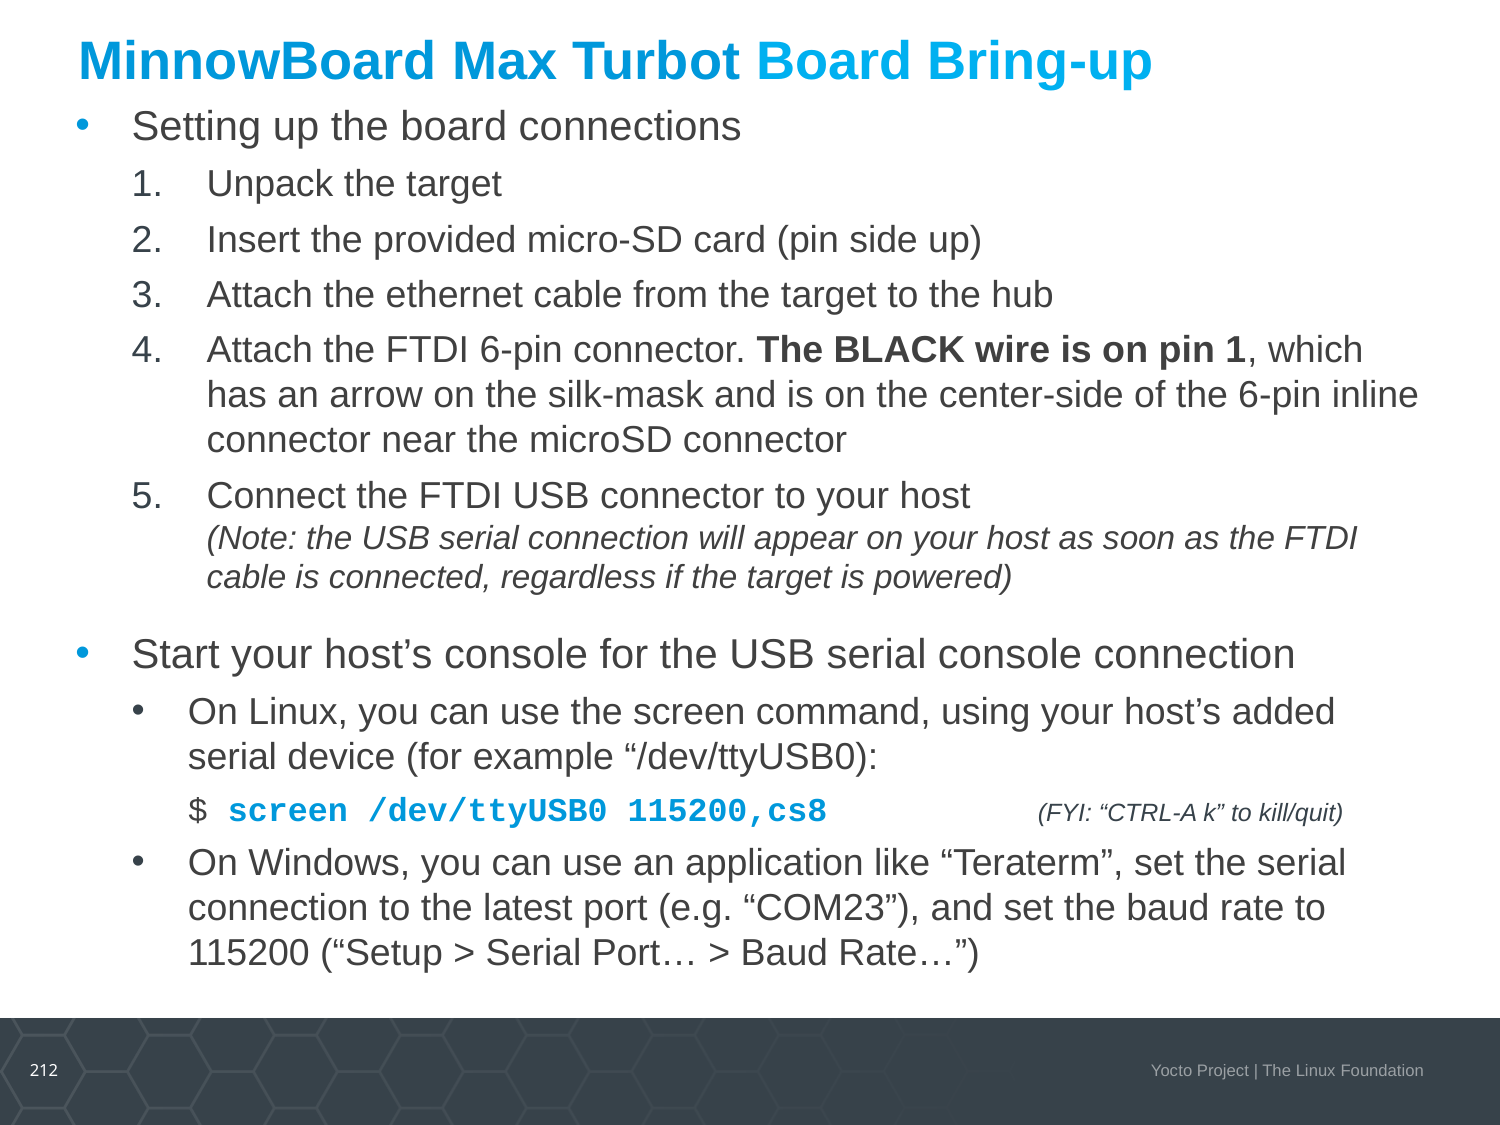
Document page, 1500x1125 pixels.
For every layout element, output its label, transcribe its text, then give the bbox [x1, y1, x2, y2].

picture [0, 0, 1500, 1125]
title MinnowBoard Max Turbot Board Bring-up [78, 36, 1428, 183]
list Setting up the board connections Unpack the target Insert the provided micro-SD card (pin side up) Attach the ethernet cable from the target to the hub Attach the FTDI 6-pin connector. The BLACK wire is on pin 1, which has an arrow on the silk-mask and is on the center-side of the 6-pin inline connector near the microSD connector Connect the FTDI USB connector to your host (Note: the USB serial connection will appear on your host as soon as the FTDI cable is connected, regardless if the target is powered) Start your host’s console for the USB serial console connection On Linux, you can use the screen command, using your host’s added serial device (for example “/dev/ttyUSB0): $ screen /dev/ttyUSB0 115200,cs8 (FYI: “CTRL-A k” to kill/quit) On Windows, you can use an application like “Teraterm”, set the serial connection to the latest port (e.g. “COM23”), and set the baud rate to 115200 (“Setup > Serial Port… > Baud Rate…”) [75, 98, 1427, 986]
